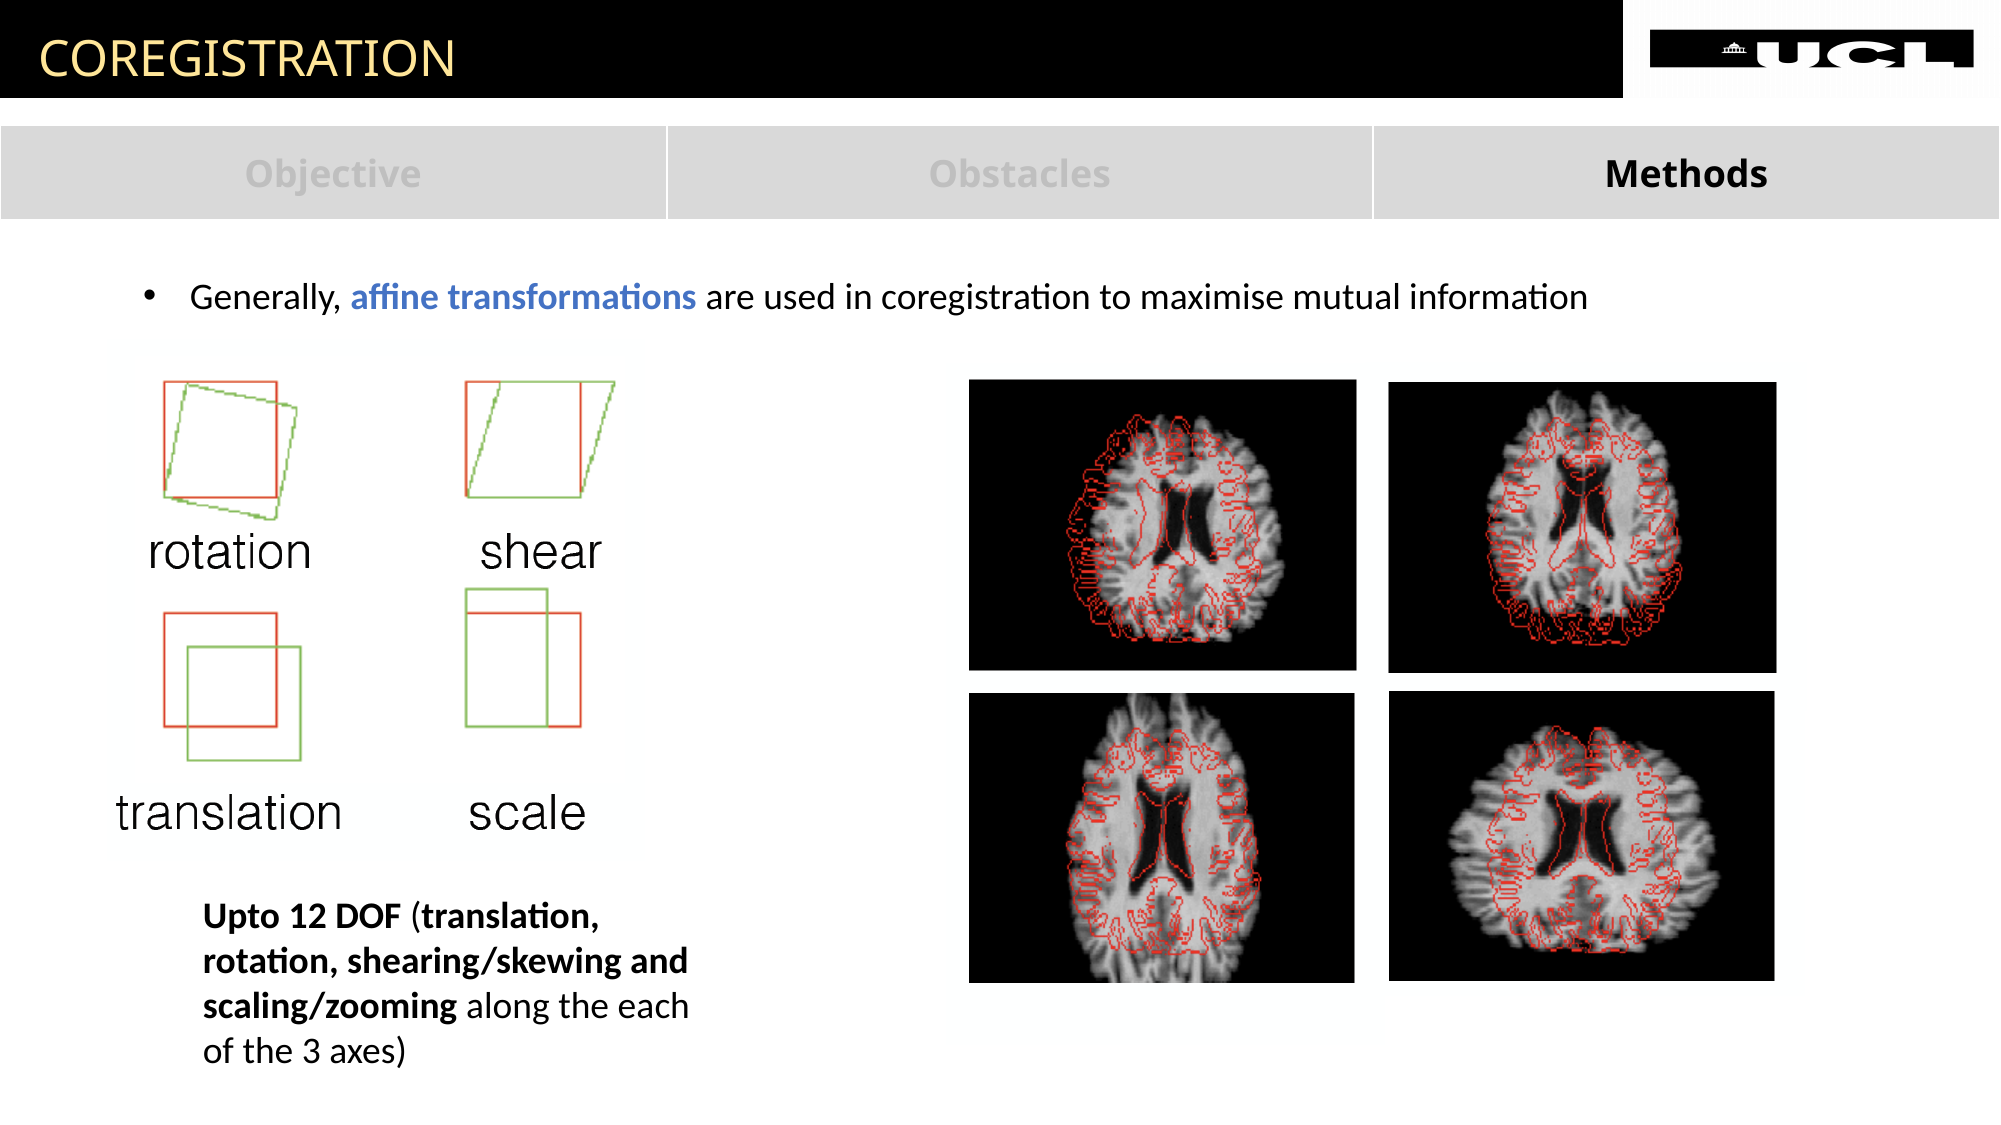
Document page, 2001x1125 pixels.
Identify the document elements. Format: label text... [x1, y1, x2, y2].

picture [107, 339, 645, 861]
text_box Generally, affine transformations are used in coregistration to maximise mutual information [128, 264, 1848, 370]
table_header Objective [1, 126, 666, 219]
text_box Upto 12 DOF (translation, rotation, shearing/skewing and scaling/zooming along the each of the 3 axes) [188, 883, 707, 1079]
table_header Methods [1374, 126, 1999, 219]
table_header Obstacles [668, 126, 1372, 219]
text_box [0, 0, 2000, 98]
picture [946, 362, 1807, 1045]
